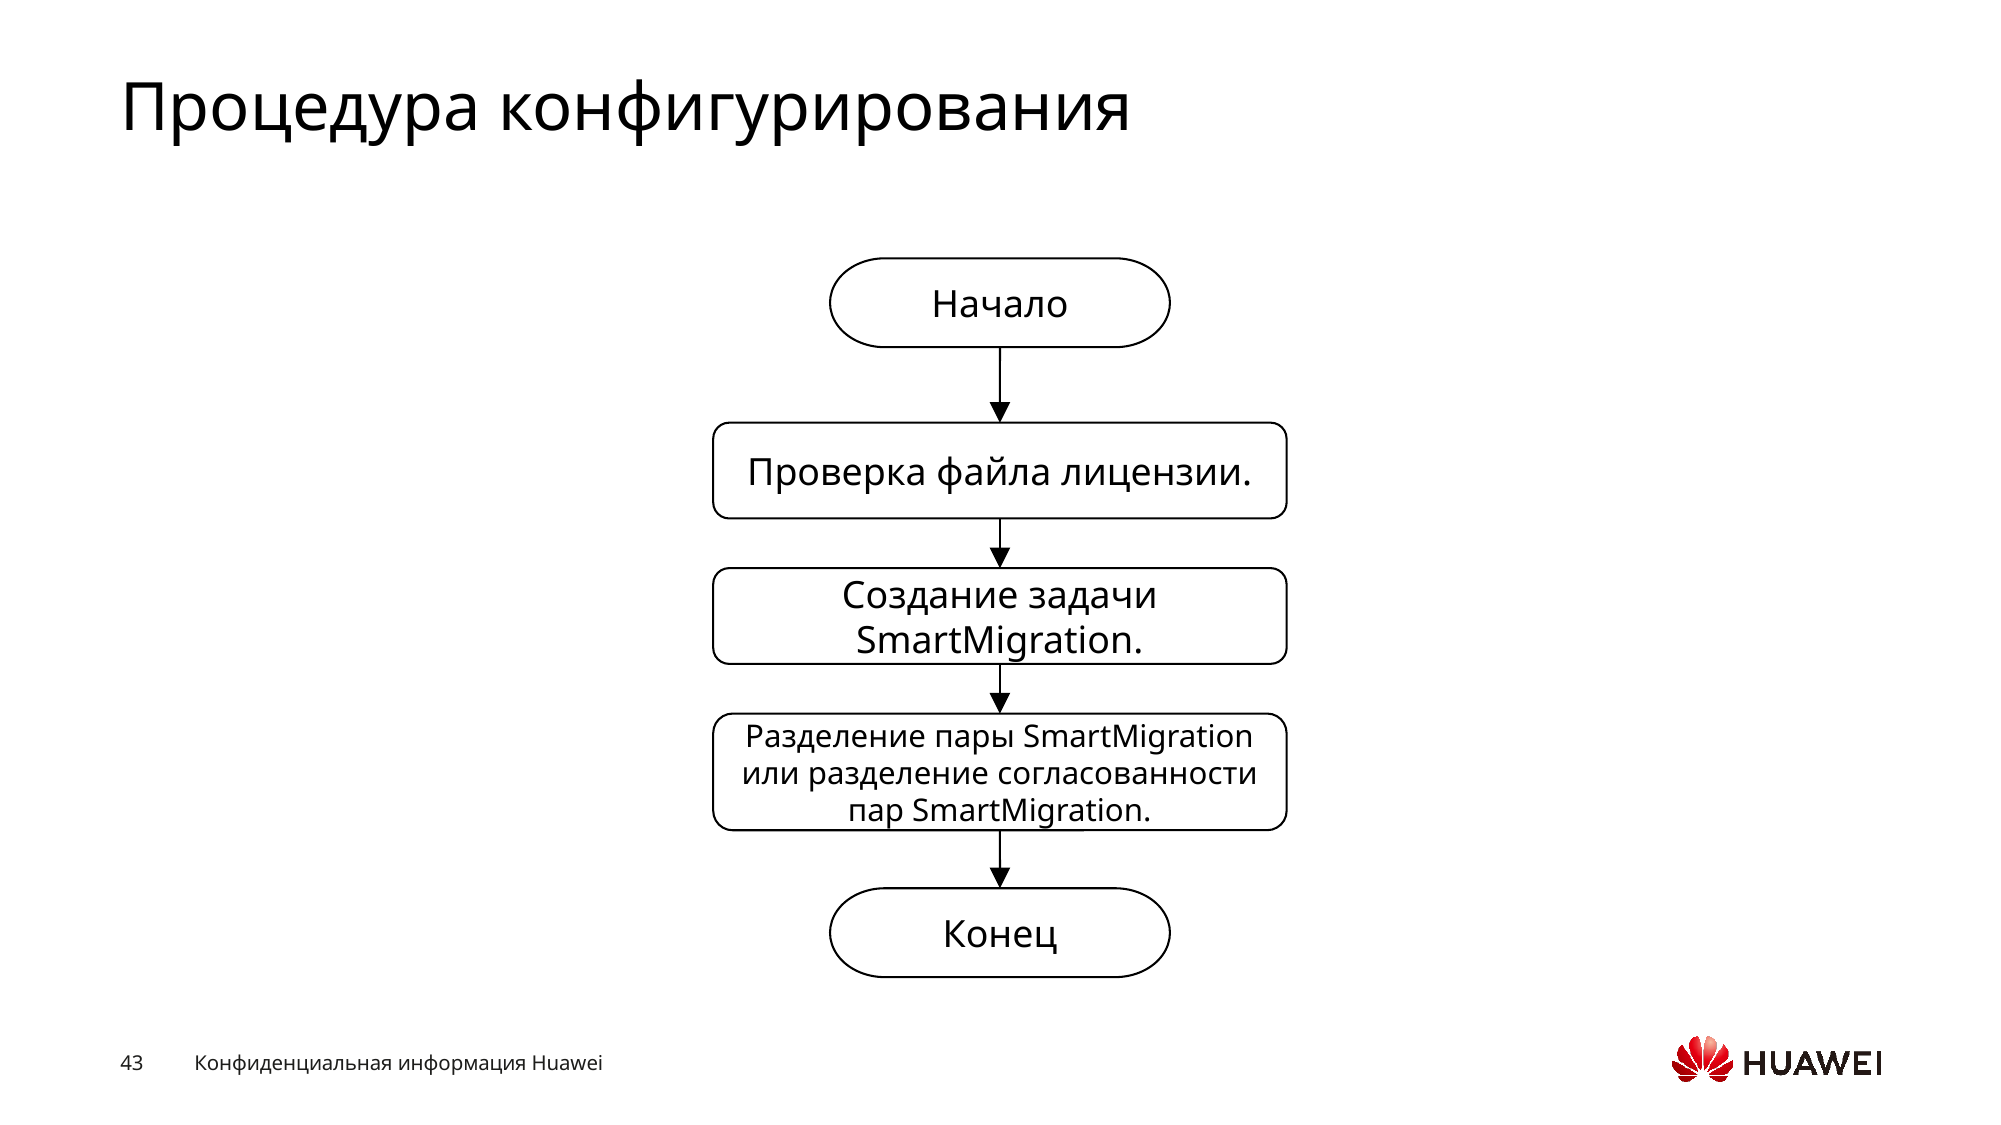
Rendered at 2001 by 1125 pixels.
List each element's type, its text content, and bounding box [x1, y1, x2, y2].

title Процедура конфигурирования [120, 73, 1880, 155]
text_box Разделение пары SmartMigration или разделение согласованности пар SmartMigration. [712, 712, 1288, 832]
text_box Проверка файла лицензии. [712, 421, 1288, 520]
text_box Начало [828, 257, 1171, 349]
text_box Конец [828, 887, 1171, 979]
picture [1672, 1036, 1881, 1082]
text_box Создание задачи SmartMigration. [712, 567, 1288, 665]
